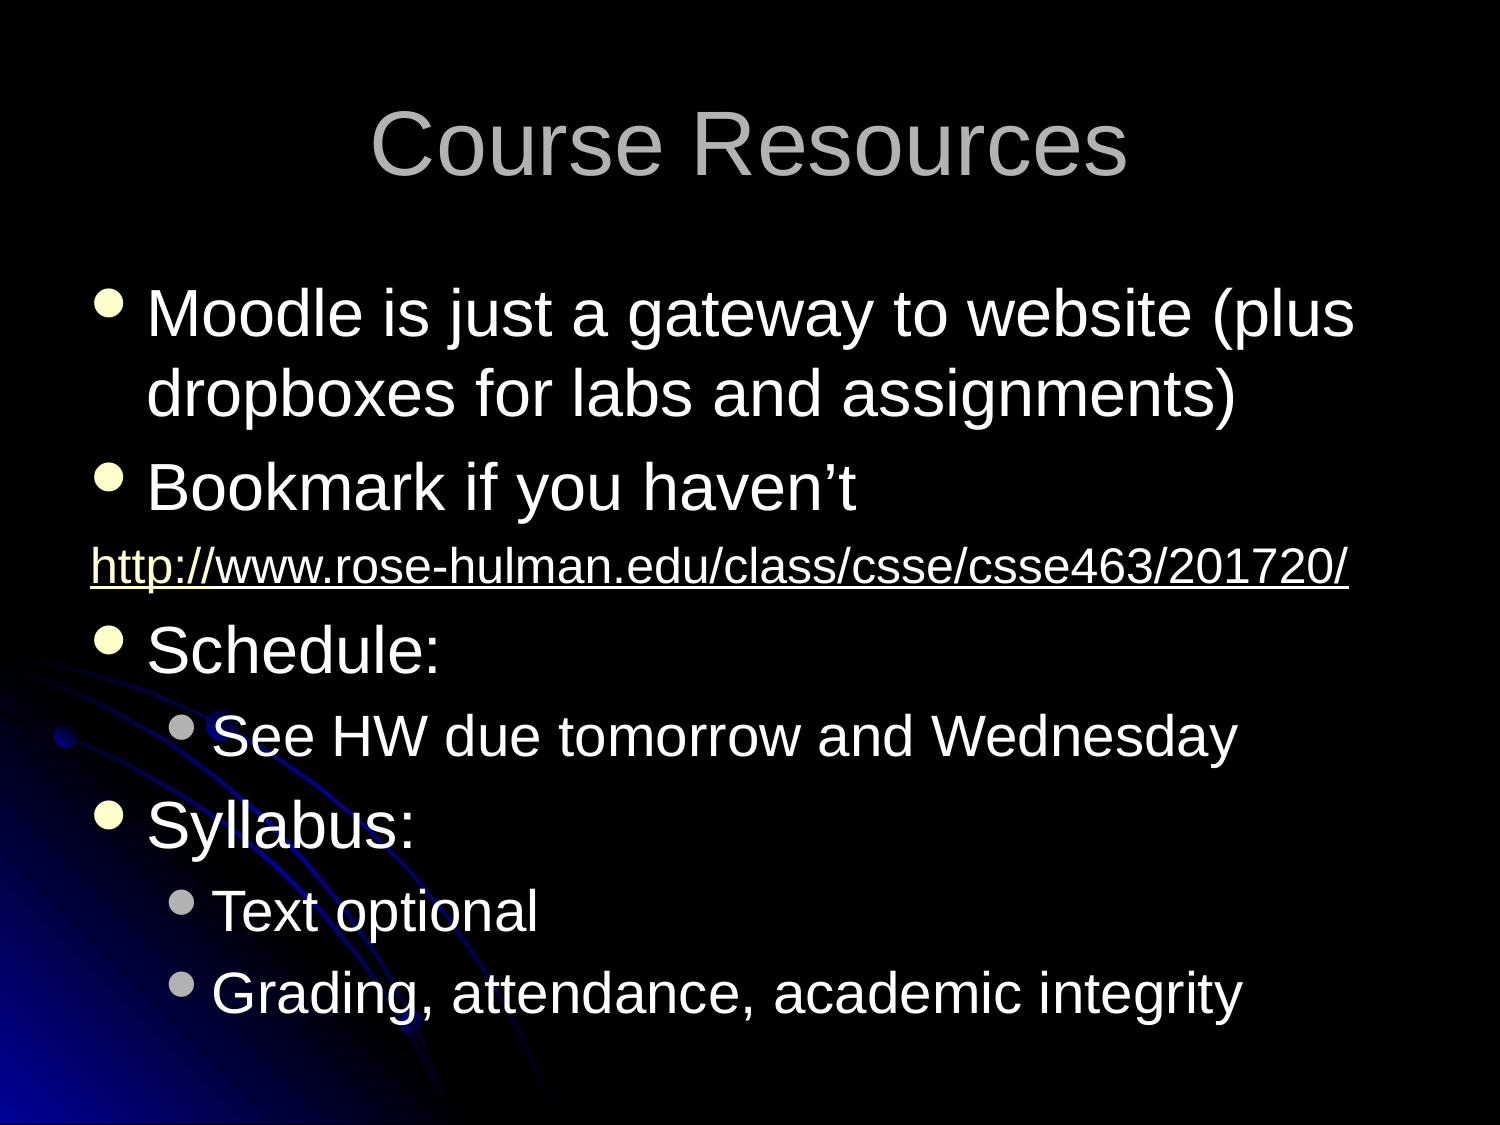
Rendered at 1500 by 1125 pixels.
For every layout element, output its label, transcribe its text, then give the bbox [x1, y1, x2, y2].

list Moodle is just a gateway to website (plus dropboxes for labs and assignments) Bookmark if you haven’t http://www.rose-hulman.edu/class/csse/csse463/201720/ Schedule: See HW due tomorrow and Wednesday Syllabus: Text optional Grading, attendance, academic integrity [74, 262, 1426, 1006]
title Course Resources [74, 45, 1426, 233]
